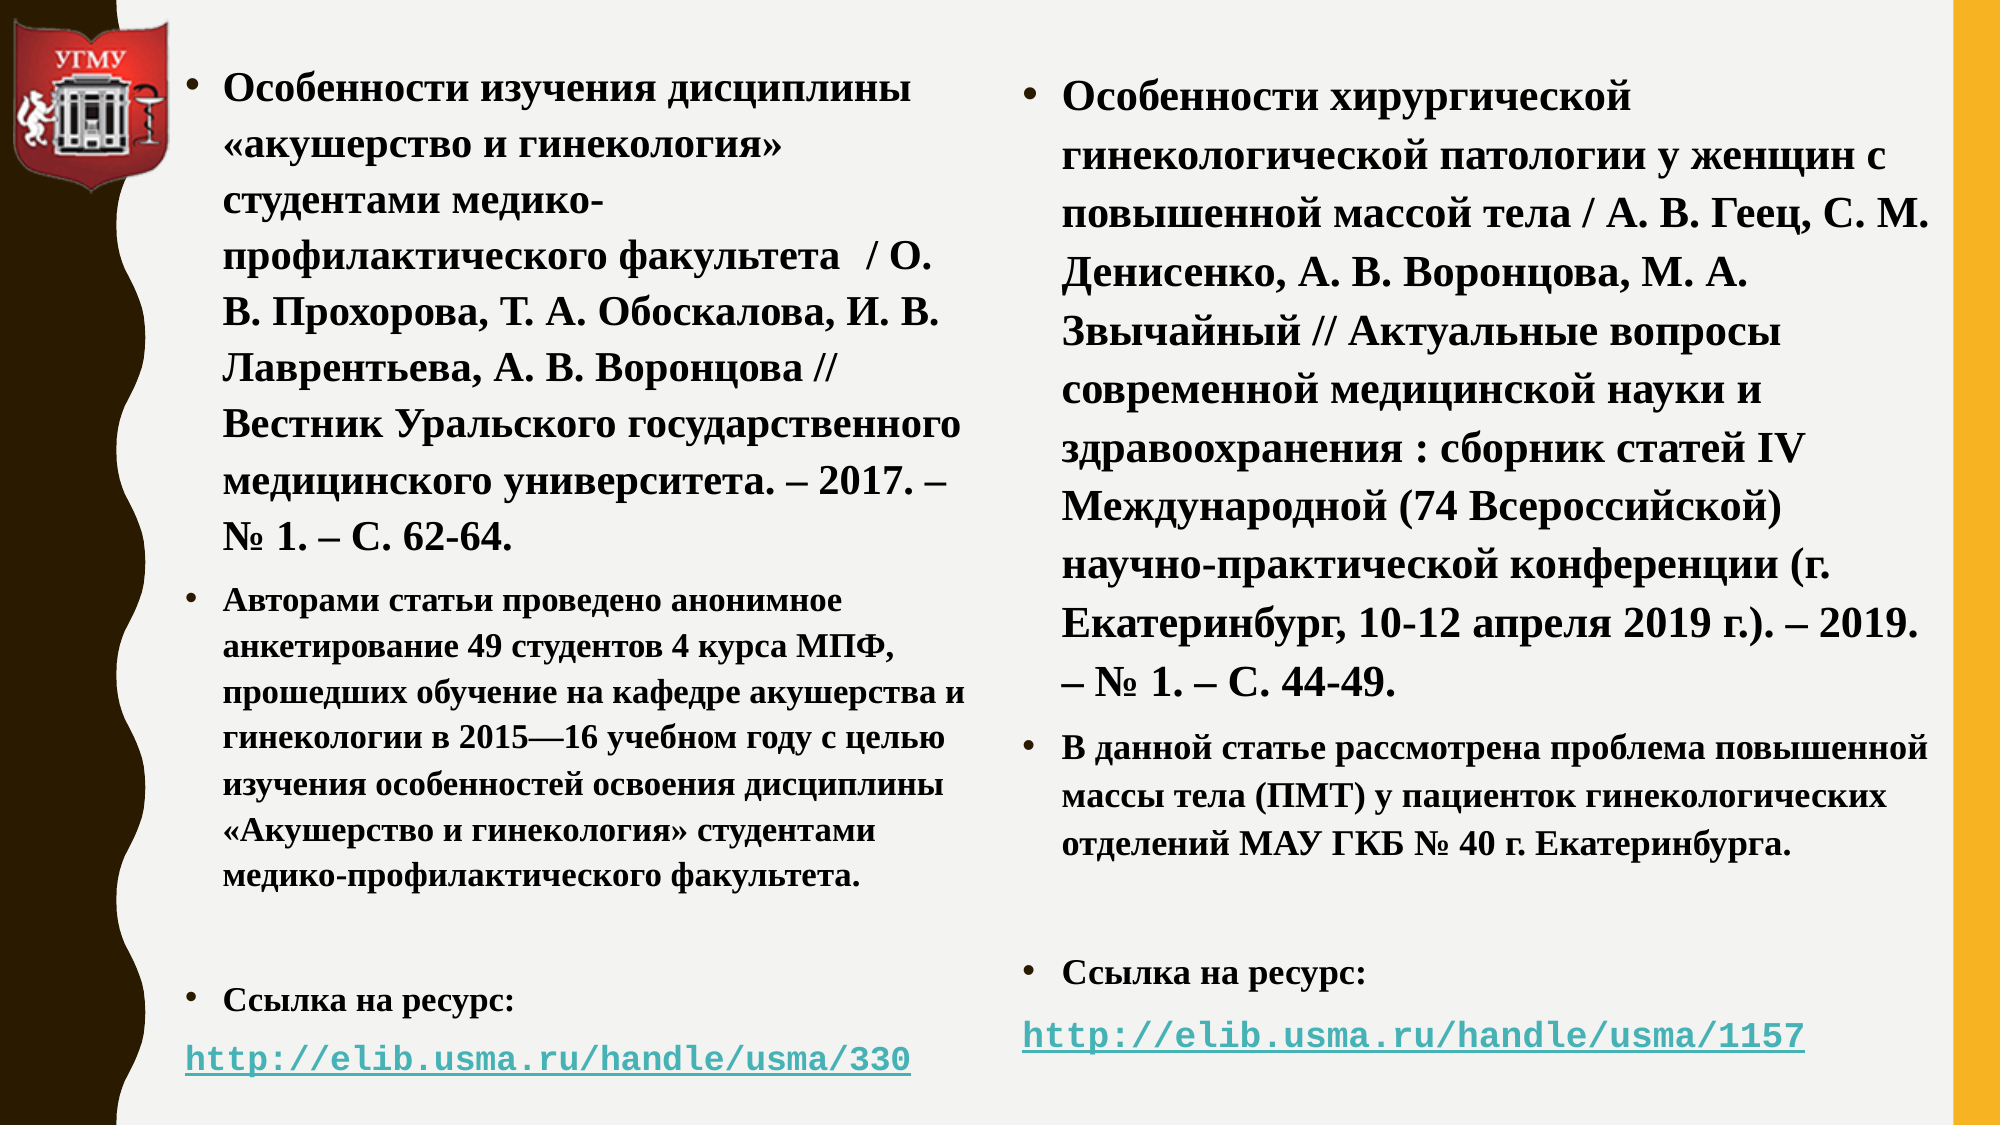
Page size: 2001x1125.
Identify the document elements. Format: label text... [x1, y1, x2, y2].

list Особенности хирургической гинекологической патологии у женщин с повышенной массой тела / А. В. Геец, С. М. Денисенко, А. В. Воронцова, М. А. Звычайный // Актуальные вопросы современной медицинской науки и здравоохранения : сборник статей IV Международной (74 Всероссийской) научно-практической конференции (г. Екатеринбург, 10-12 апреля 2019 г.). – 2019. – № 1. – С. 44-49. В данной статье рассмотрена проблема повышенной массы тела (ПМТ) у пациенток гинекологических отделений МАУ ГКБ № 40 г. Екатеринбурга. Ссылка на ресурс: http://elib.usma.ru/handle/usma/1157 [1007, 53, 1947, 1078]
picture [13, 18, 170, 194]
list Особенности изучения дисциплины «акушерство и гинекология» студентами медико-профилактического факультета / О. В. Прохорова, Т. А. Обоскалова, И. В. Лаврентьева, А. В. Воронцова // Вестник Уральского государственного медицинского университета. – 2017. – № 1. – С. 62-64. Авторами статьи проведено анонимное анкетирование 49 студентов 4 курса МПФ, прошедших обучение на кафедре акушерства и гинекологии в 2015—16 учебном году с целью изучения особенностей освоения дисциплины «Акушерство и гинекология» студентами медико-профилактического факультета. Ссылка на ресурс: http://elib.usma.ru/handle/usma/330 [169, 46, 993, 1106]
